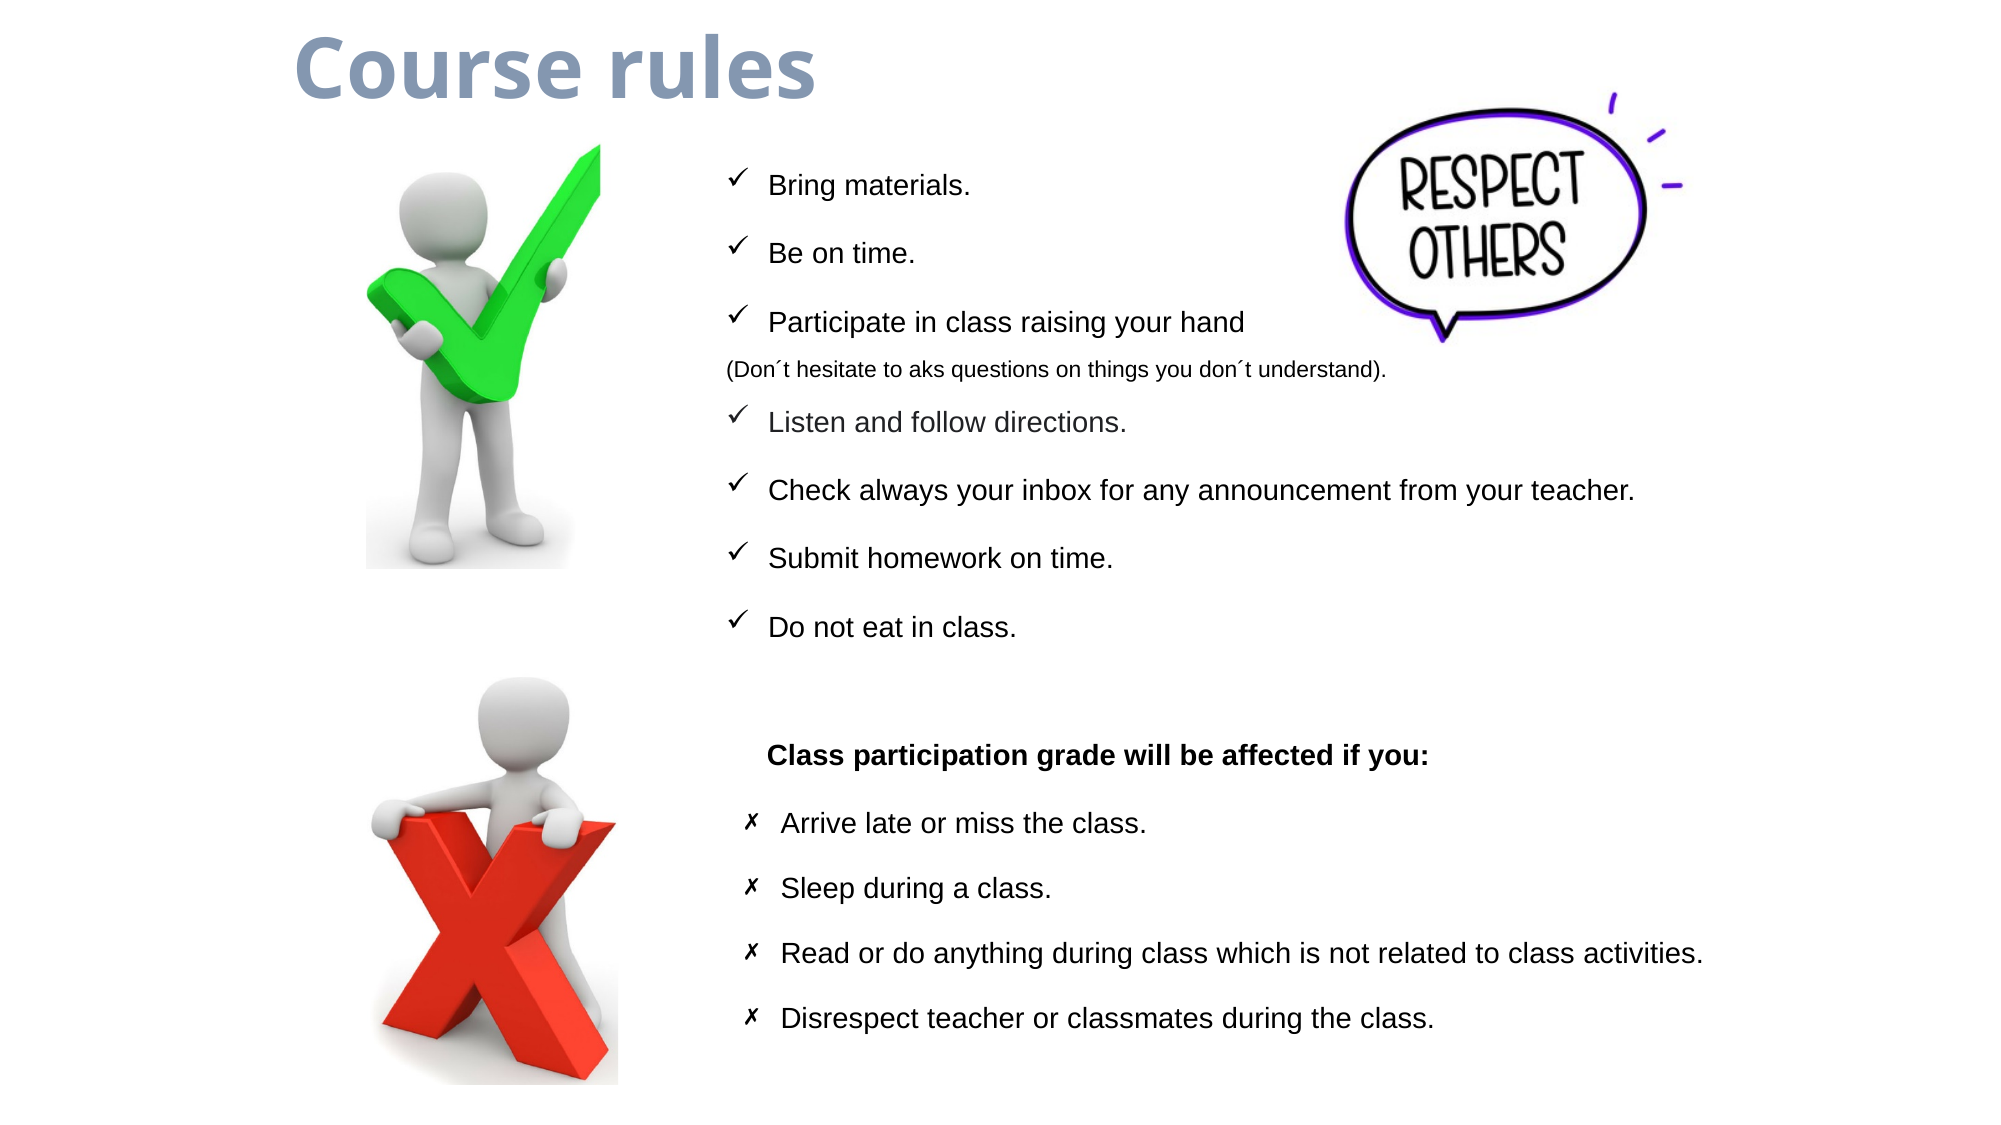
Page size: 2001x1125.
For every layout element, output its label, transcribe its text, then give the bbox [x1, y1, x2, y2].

text_box Class participation grade will be affected if you: [694, 728, 1504, 779]
picture [366, 140, 615, 569]
text_box Course rules [270, 18, 841, 103]
text_box Arrive late or miss the class. Sleep during a class. Read or do anything during class which is not related to class activities. Disrespect teacher or classmates during the class. [730, 779, 1733, 1042]
picture [361, 667, 619, 1085]
text_box Bring materials. Be on time. Participate in class raising your hand (Don´t hesitate to aks questions on things you don´t understand). Listen and follow directions. Check always your inbox for any announcement from your teacher. Submit homework on time. Do not eat in class. [711, 102, 1682, 651]
picture [1335, 86, 1694, 347]
